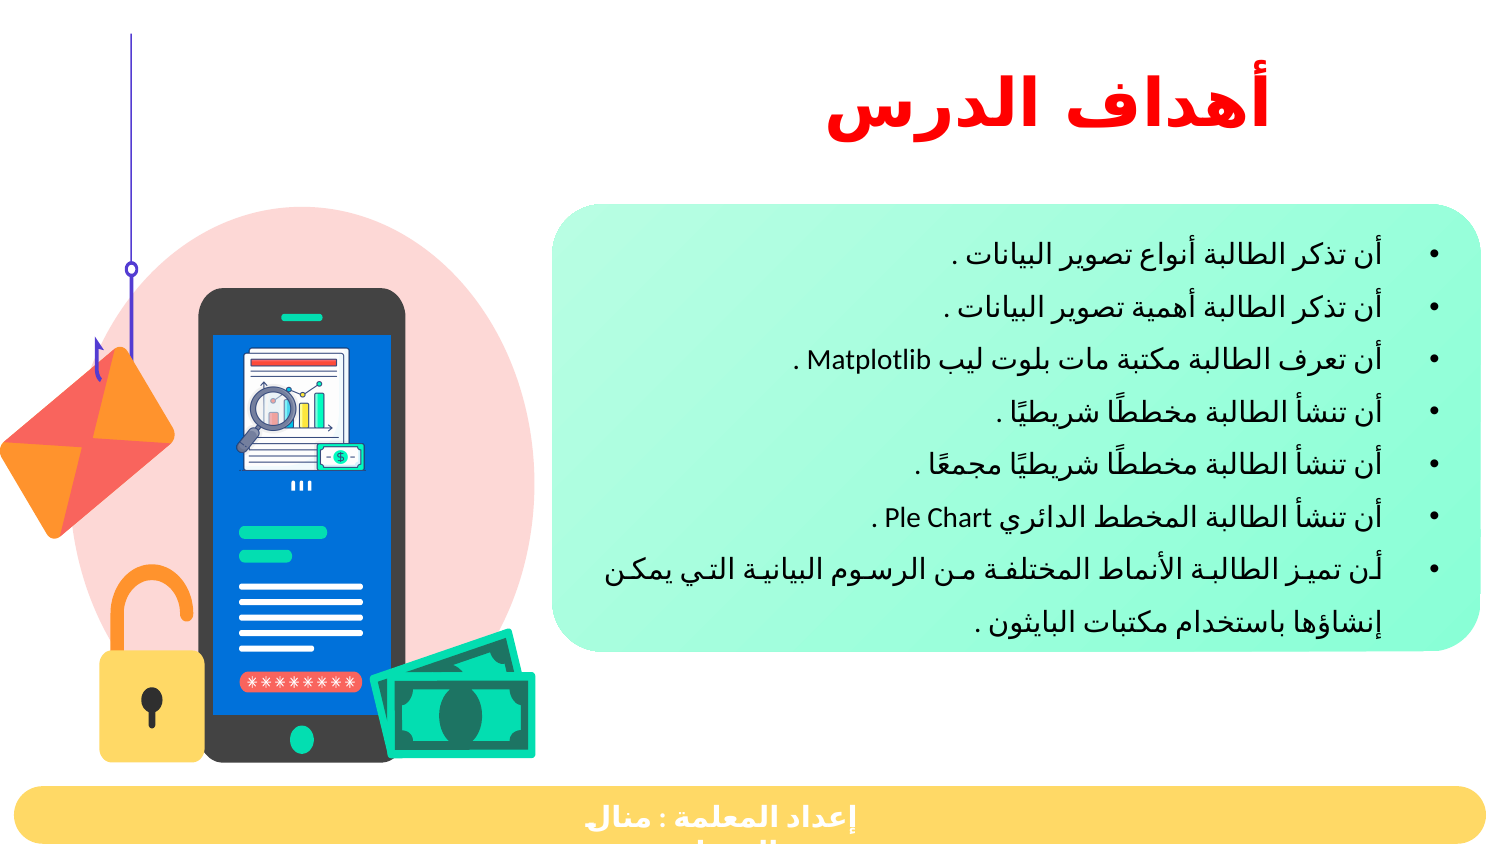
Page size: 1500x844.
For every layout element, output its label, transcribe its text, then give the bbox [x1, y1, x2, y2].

text_box [552, 204, 1481, 652]
picture [207, 335, 395, 490]
text_box أن تذكر الطالبة أنواع تصوير البيانات . أن تذكر الطالبة أهمية تصوير البيانات . أن تعرف الطالبة مكتبة مات بلوت ليب Matplotlib . أن تنشأ الطالبة مخططًا شريطيًا . أن تنشأ الطالبة مخططًا شريطيًا مجمعًا . أن تنشأ الطالبة المخطط الدائري Ple Chart . أن تميز الطالبة الأنماط المختلفة من الرسوم البيانية التي يمكن إنشاؤها باستخدام مكتبات البايثون . [589, 211, 1455, 646]
text_box أهداف الدرس [749, 52, 1325, 147]
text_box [0, 33, 536, 763]
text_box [13, 785, 1487, 844]
